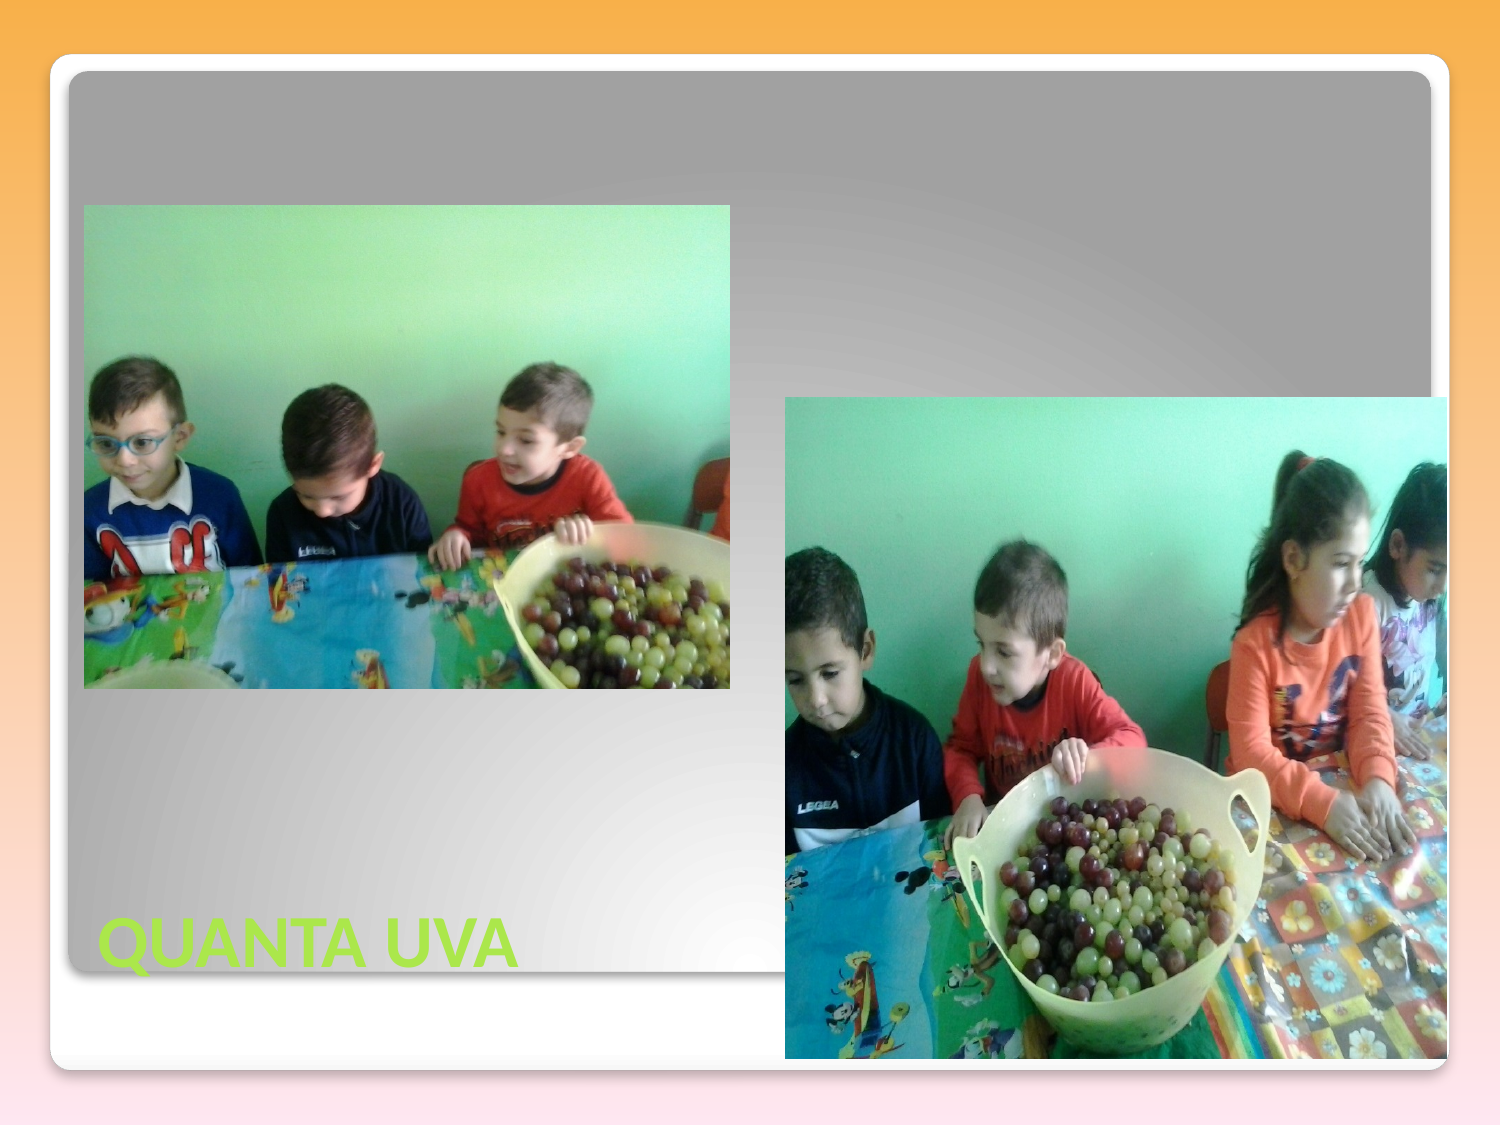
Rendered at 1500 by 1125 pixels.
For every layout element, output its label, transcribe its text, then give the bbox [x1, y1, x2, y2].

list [84, 204, 730, 690]
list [785, 396, 1448, 1059]
title QUANTA UVA [82, 817, 777, 991]
